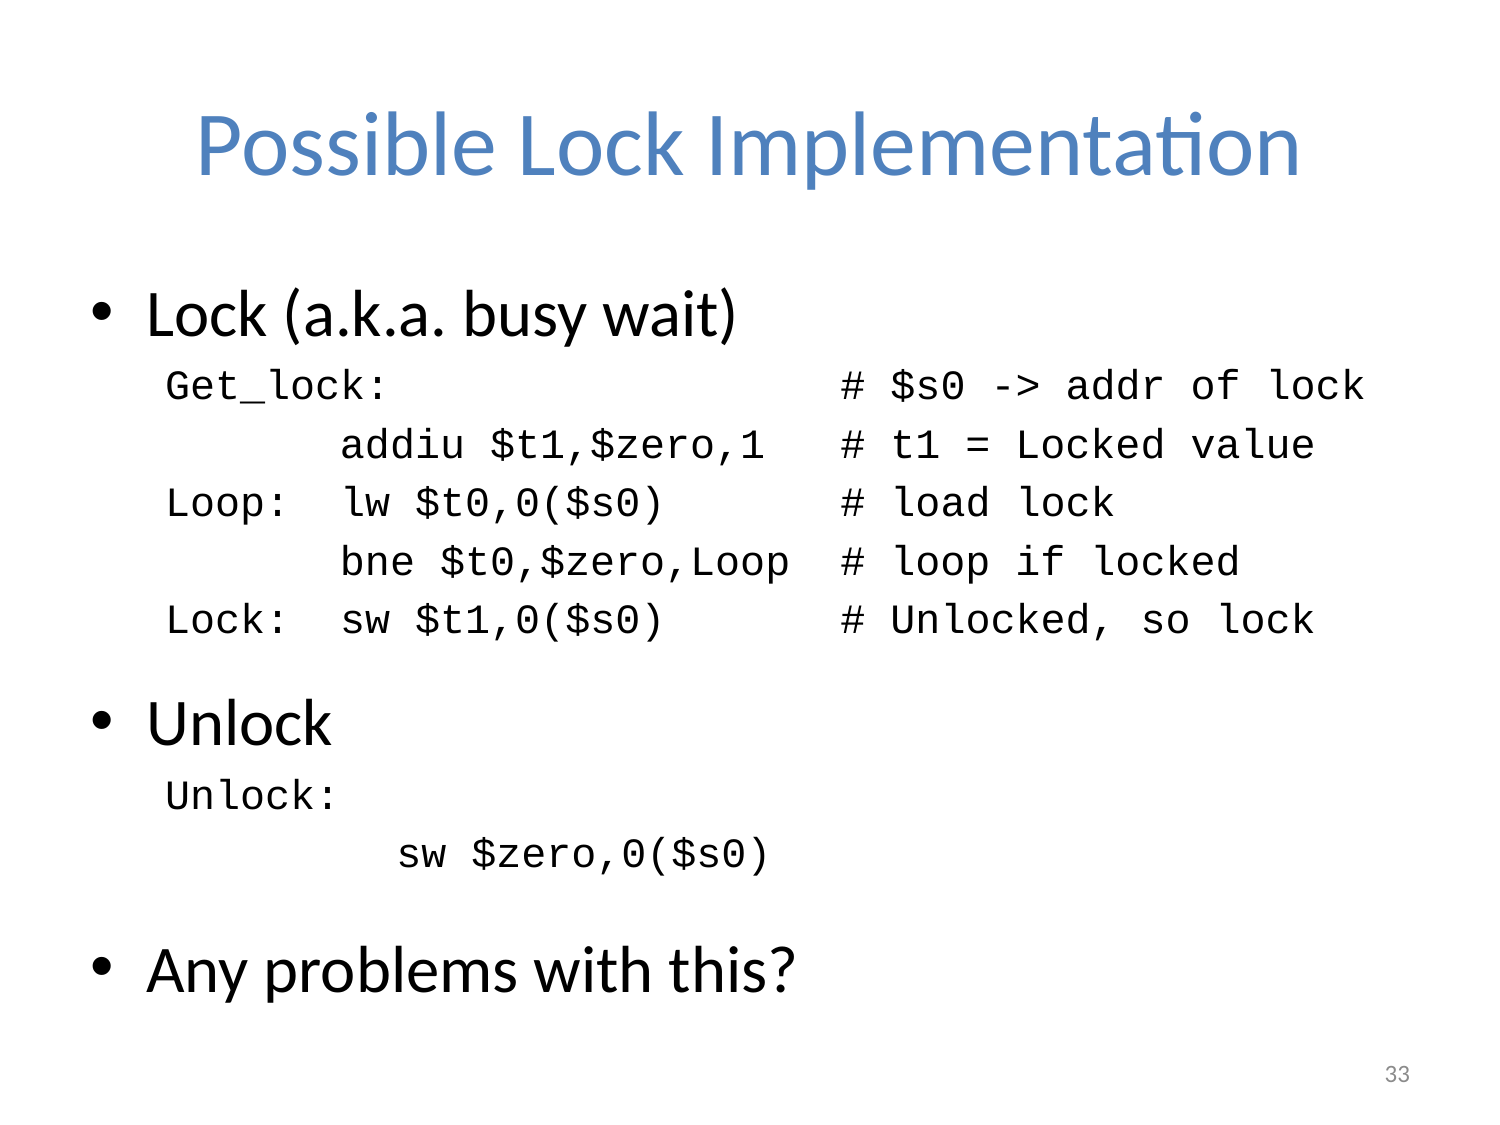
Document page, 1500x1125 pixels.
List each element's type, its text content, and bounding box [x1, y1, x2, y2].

title Possible Lock Implementation [75, 45, 1425, 233]
slide_number 33 [1074, 1042, 1425, 1103]
list Lock (a.k.a. busy wait) Get_lock: # $s0 -> addr of lock addiu $t1,$zero,1 # t1 = Locked value Loop: lw $t0,0($s0) # load lock bne $t0,$zero,Loop # loop if locked Lock: sw $t1,0($s0) # Unlocked, so lock Unlock Unlock: sw $zero,0($s0) Any problems with this? [75, 262, 1425, 1073]
